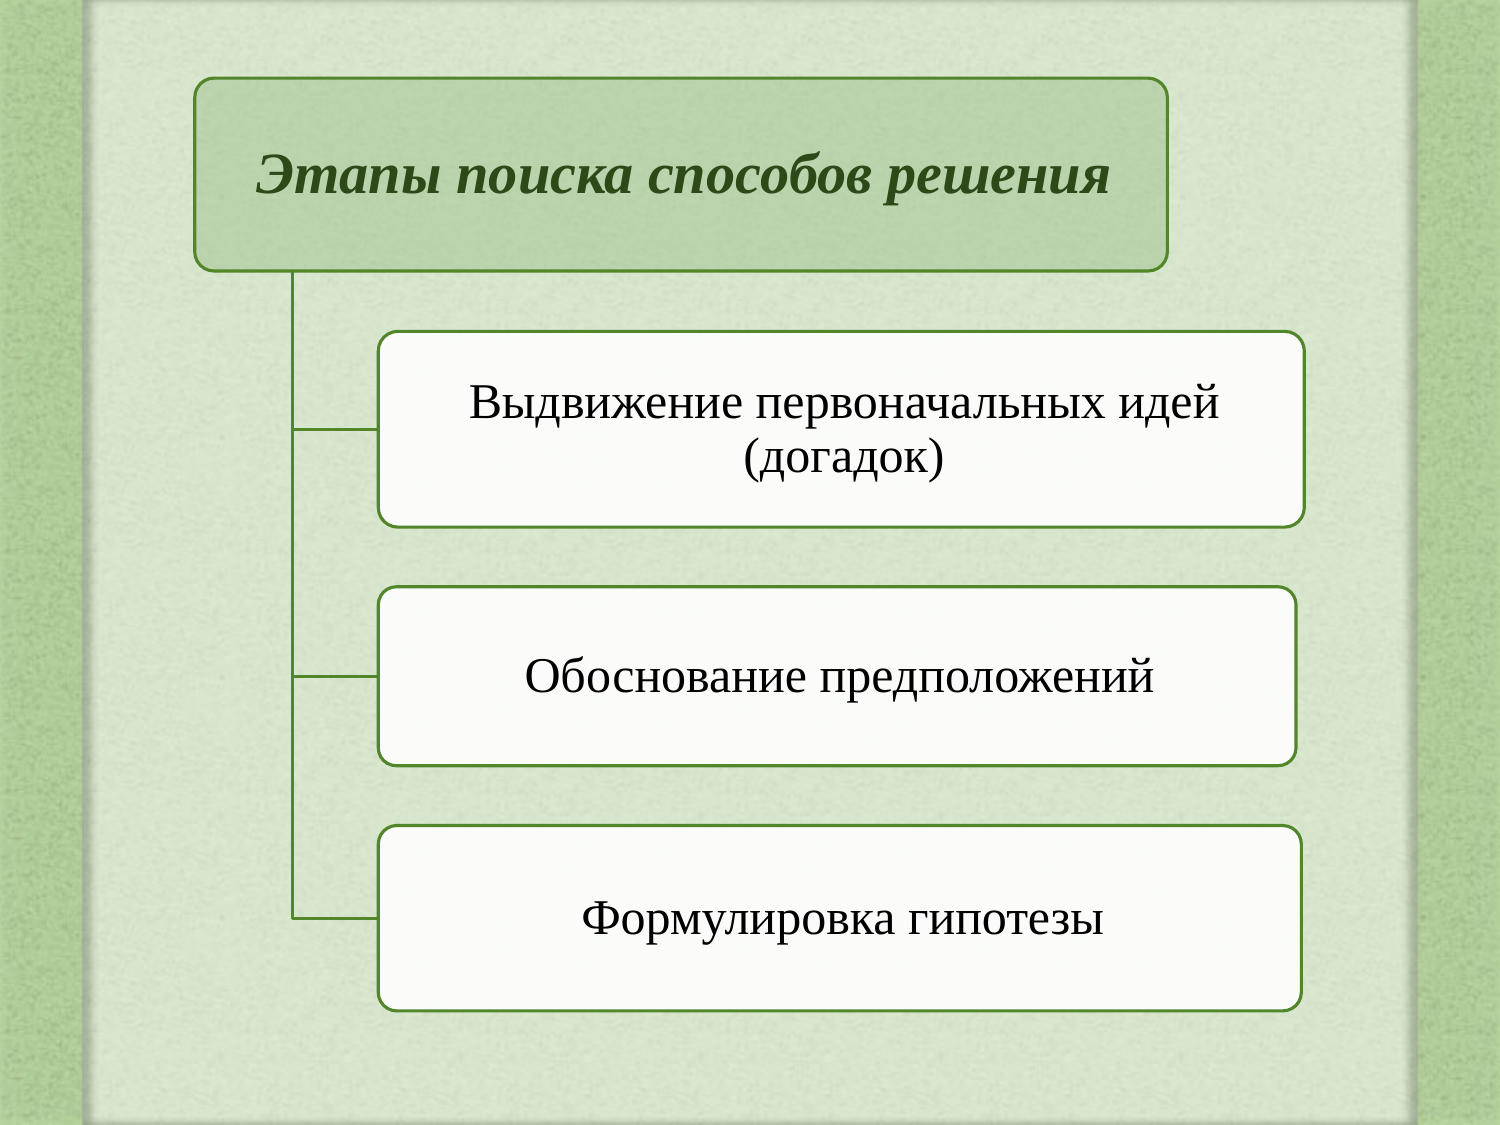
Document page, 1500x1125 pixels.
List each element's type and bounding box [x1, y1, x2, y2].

text_box [29, 77, 1459, 1012]
picture [0, 0, 1500, 1125]
